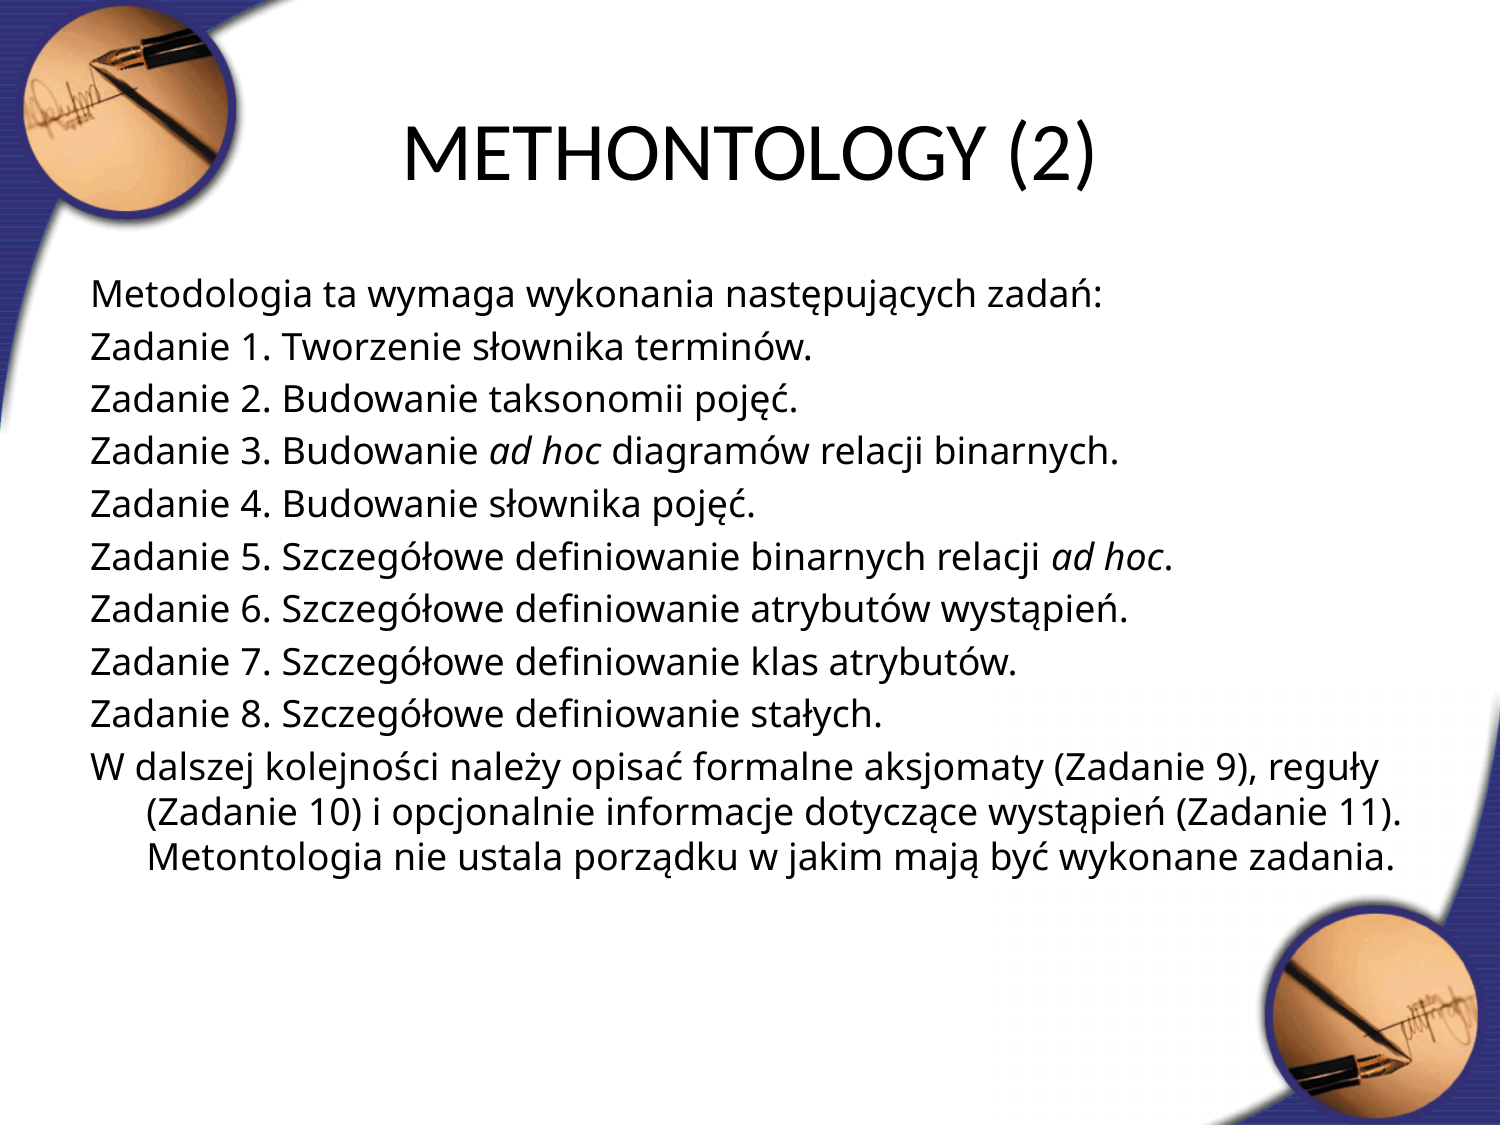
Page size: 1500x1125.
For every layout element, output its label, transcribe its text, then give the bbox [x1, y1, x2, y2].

list Metodologia ta wymaga wykonania następujących zadań: Zadanie 1. Tworzenie słownika terminów. Zadanie 2. Budowanie taksonomii pojęć. Zadanie 3. Budowanie ad hoc diagramów relacji binarnych. Zadanie 4. Budowanie słownika pojęć. Zadanie 5. Szczegółowe definiowanie binarnych relacji ad hoc. Zadanie 6. Szczegółowe definiowanie atrybutów wystąpień. Zadanie 7. Szczegółowe definiowanie klas atrybutów. Zadanie 8. Szczegółowe definiowanie stałych. W dalszej kolejności należy opisać formalne aksjomaty (Zadanie 9), reguły (Zadanie 10) i opcjonalnie informacje dotyczące wystąpień (Zadanie 11). Metontologia nie ustala porządku w jakim mają być wykonane zadania. [75, 262, 1425, 1005]
text_box METHONTOLOGY (2) [0, 90, 1500, 205]
picture [0, 0, 515, 90]
picture [0, 205, 515, 446]
picture [986, 680, 1500, 1124]
